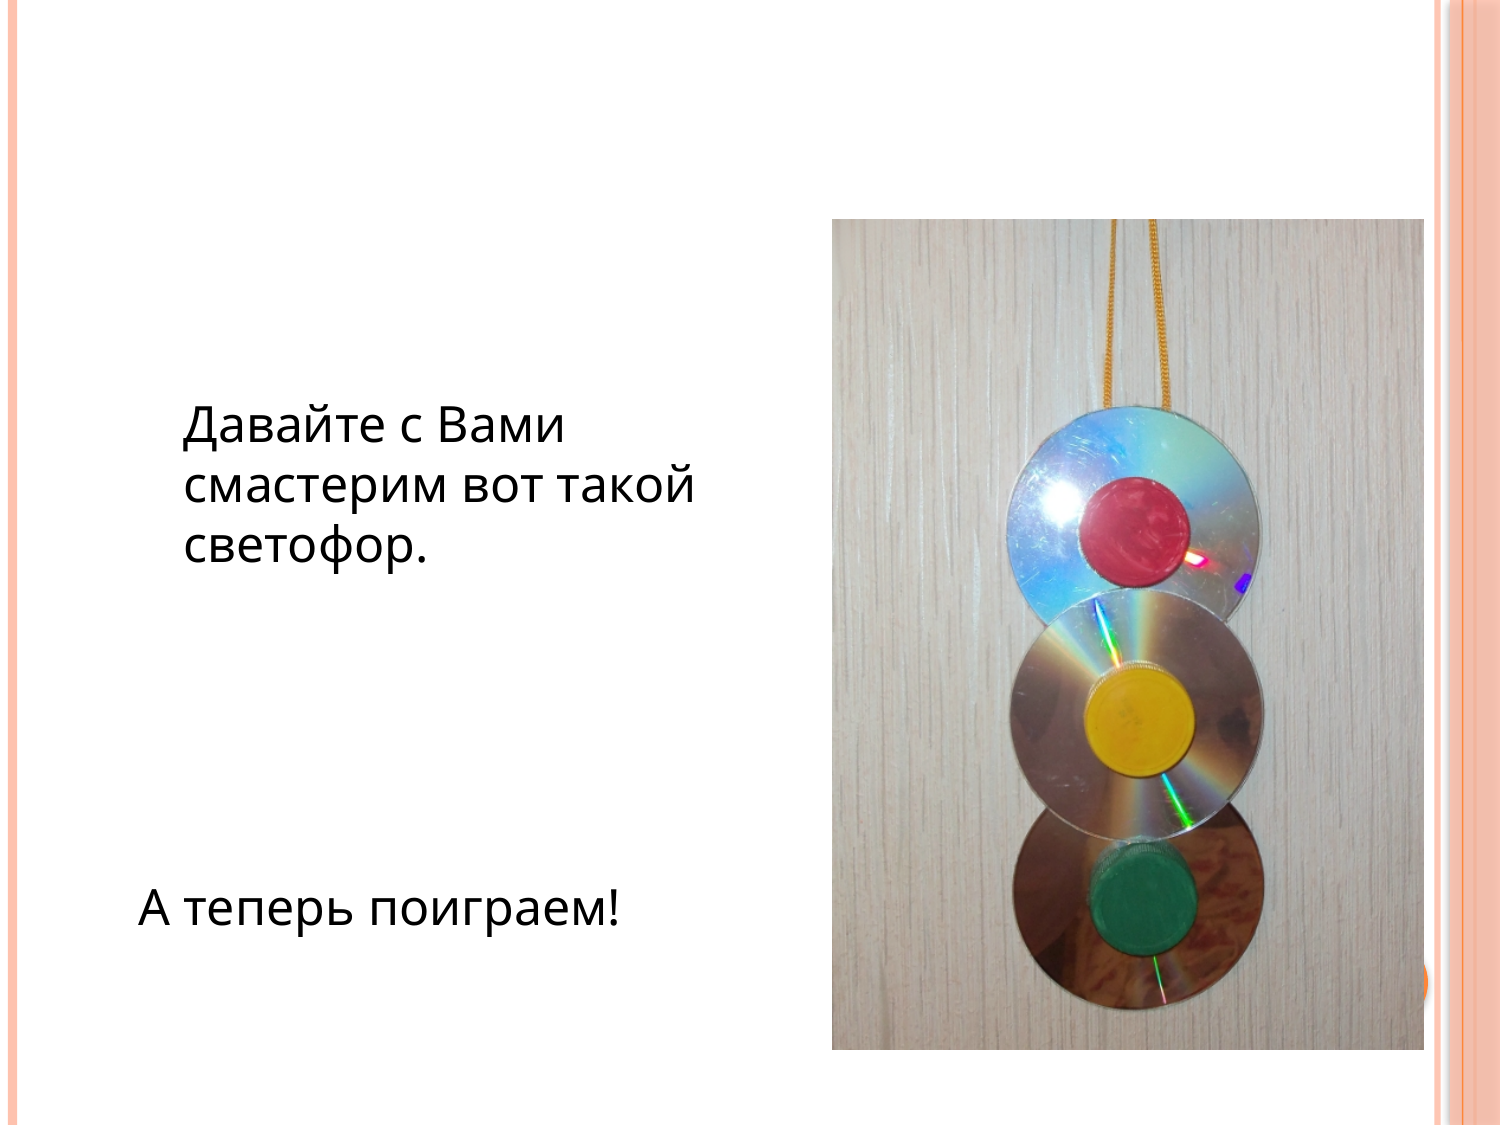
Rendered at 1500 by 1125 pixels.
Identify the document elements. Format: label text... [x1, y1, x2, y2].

picture [832, 219, 1424, 1050]
list Давайте с Вами смастерим вот такой светофор. А теперь поиграем! [123, 385, 750, 1005]
